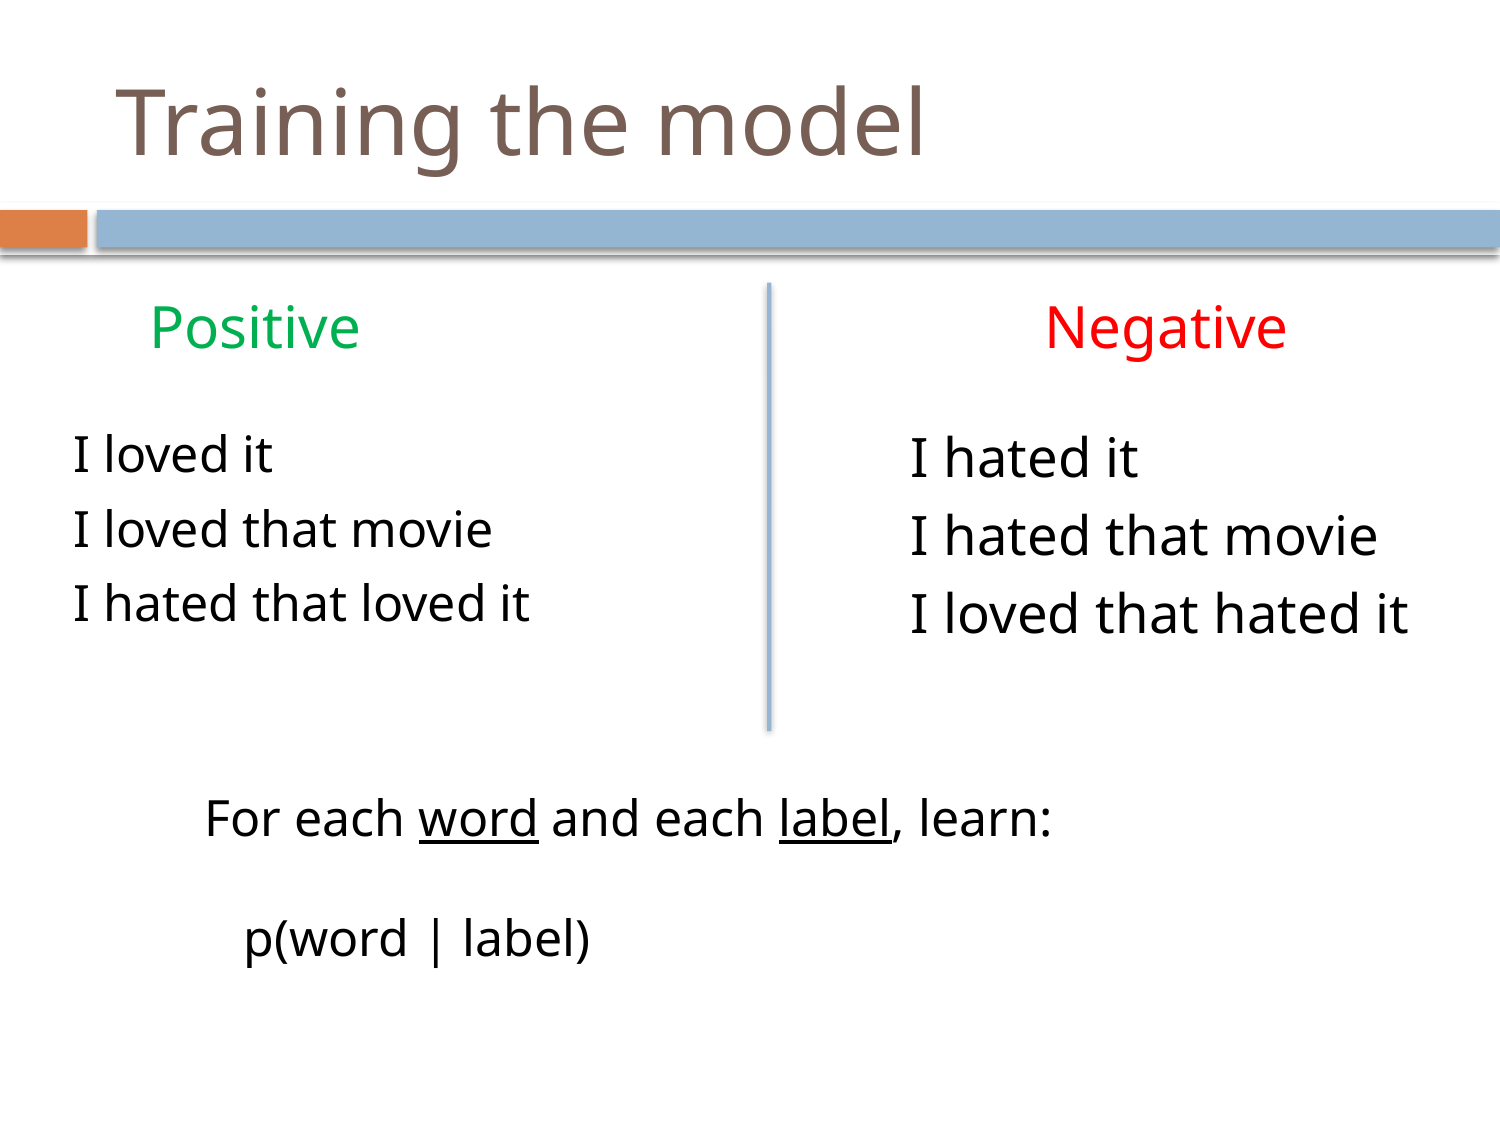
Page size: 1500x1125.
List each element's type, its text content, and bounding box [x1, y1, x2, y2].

text_box Positive [134, 282, 389, 368]
text_box I loved it I loved that movie I hated that loved it [58, 415, 618, 1008]
text_box Negative [1029, 282, 1321, 368]
text_box [767, 282, 772, 732]
text_box I hated it I hated that movie I loved that hated it [896, 415, 1455, 693]
text_box Training the model [100, 37, 1438, 200]
text_box For each word and each label, learn: p(word | label) [189, 778, 1133, 974]
